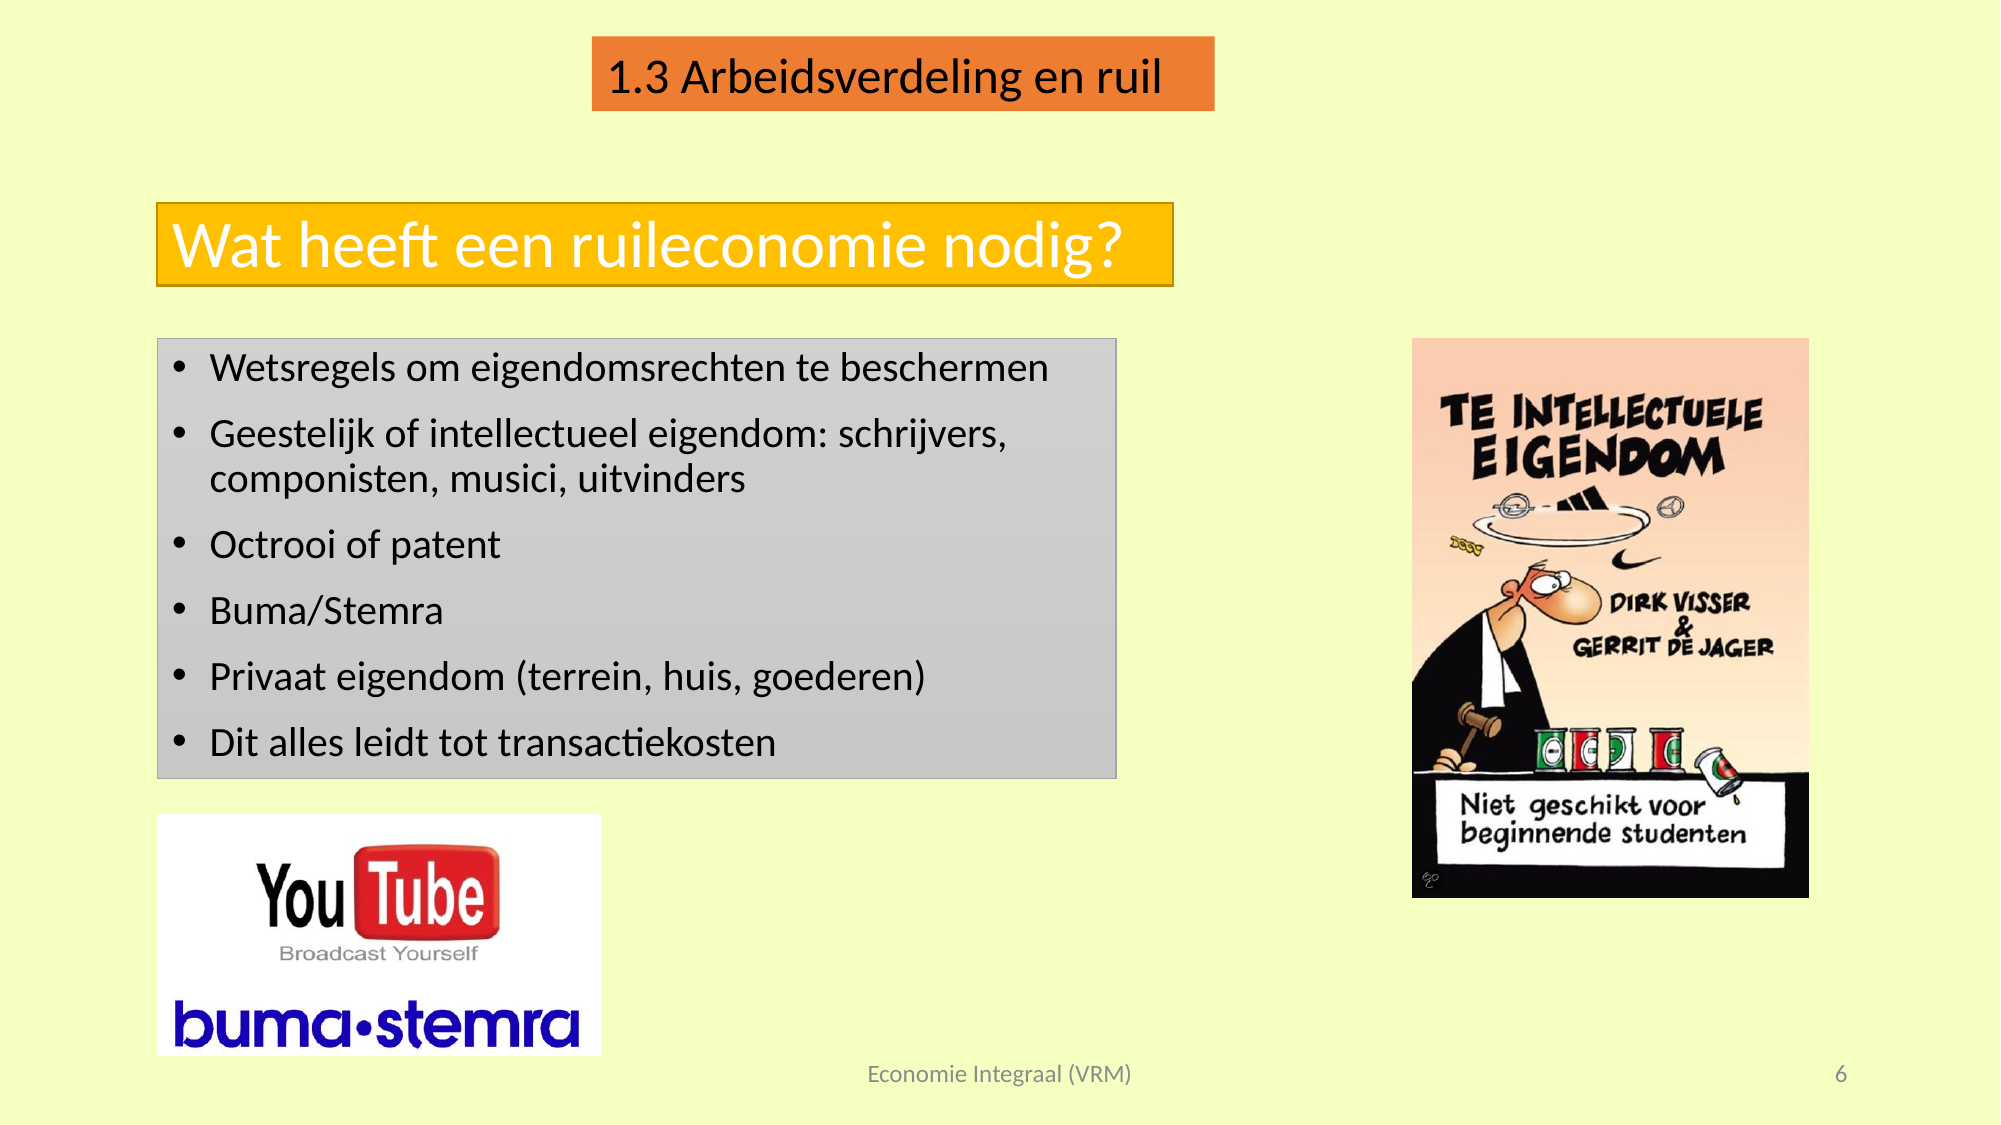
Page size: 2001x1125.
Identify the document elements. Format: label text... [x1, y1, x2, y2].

slide_number 6 [1412, 1042, 1863, 1103]
text_box Wetsregels om eigendomsrechten te beschermen Geestelijk of intellectueel eigendom: schrijvers, componisten, musici, uitvinders Octrooi of patent Buma/Stemra Privaat eigendom (terrein, huis, goederen) Dit alles leidt tot transactiekosten [157, 338, 1117, 779]
text_box Wat heeft een ruileconomie nodig? [156, 202, 1174, 287]
footer Economie Integraal (VRM) [662, 1042, 1338, 1103]
text_box 1.3 Arbeidsverdeling en ruil [591, 36, 1215, 112]
picture [1412, 338, 1809, 898]
picture [157, 814, 601, 1056]
